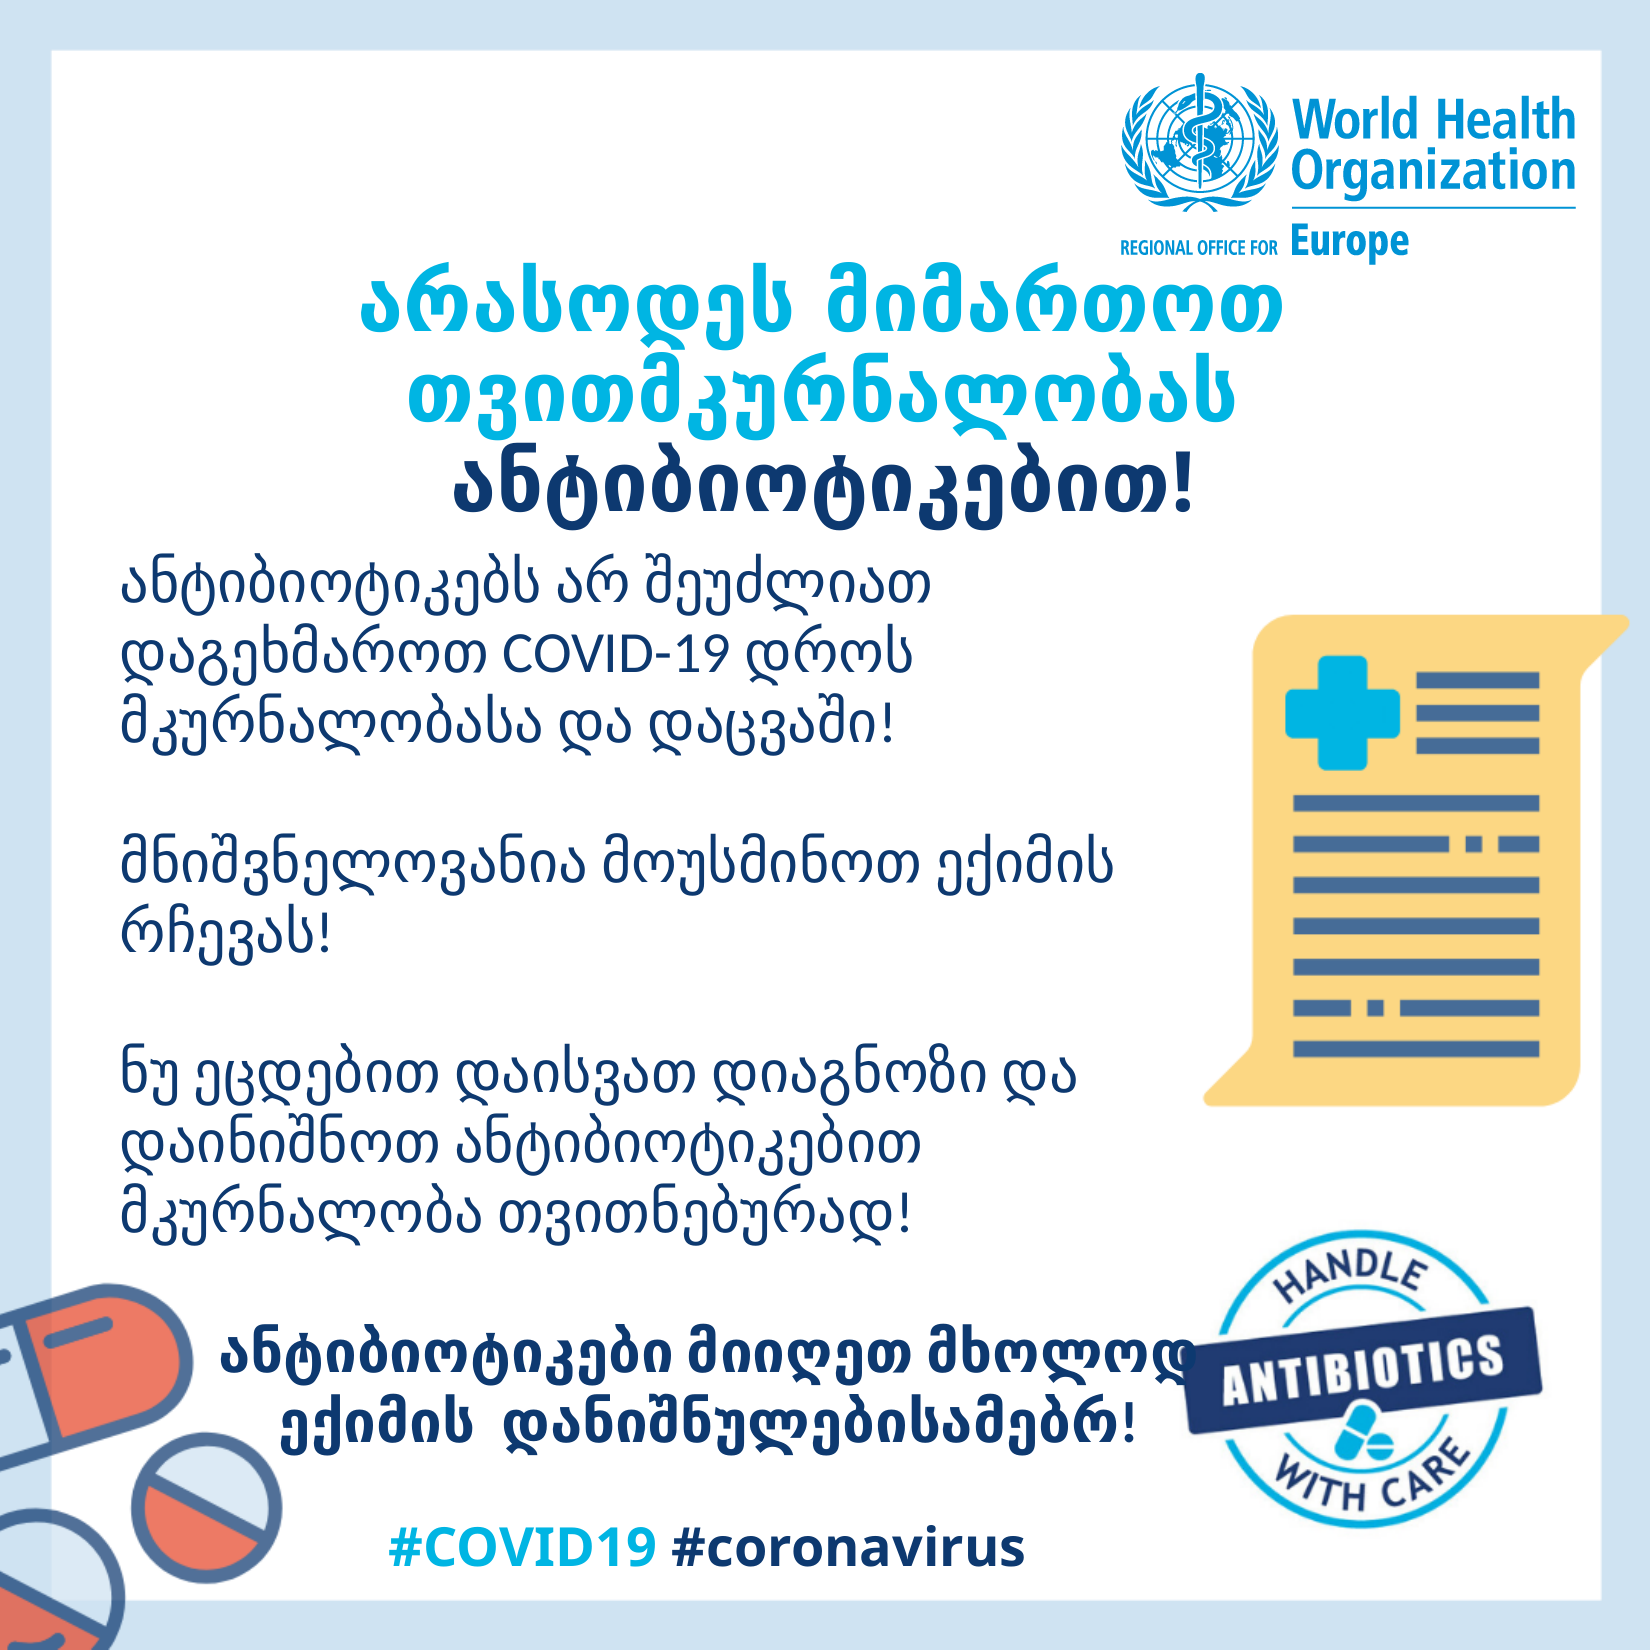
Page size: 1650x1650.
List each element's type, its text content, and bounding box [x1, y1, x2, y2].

picture [0, 0, 1650, 1650]
text_box ანტიბიოტიკებს არ შეუძლიათ დაგეხმაროთ COVID-19 დროს მკურნალობასა და დაცვაში! მნიშვნელოვანია მოუსმინოთ ექიმის რჩევას! ნუ ეცდებით დაისვათ დიაგნოზი და დაინიშნოთ ანტიბიოტიკებით მკურნალობა თვითნებურად! ანტიბიოტიკები მიიღეთ მხოლოდ ექიმის დანიშნულებისამებრ! [105, 537, 1313, 1473]
text_box #COVID19 #coronavirus [373, 1475, 1154, 1586]
text_box არასოდეს მიმართოთ თვითმკურნალობას ანტიბიოტიკებით! [24, 252, 1620, 465]
